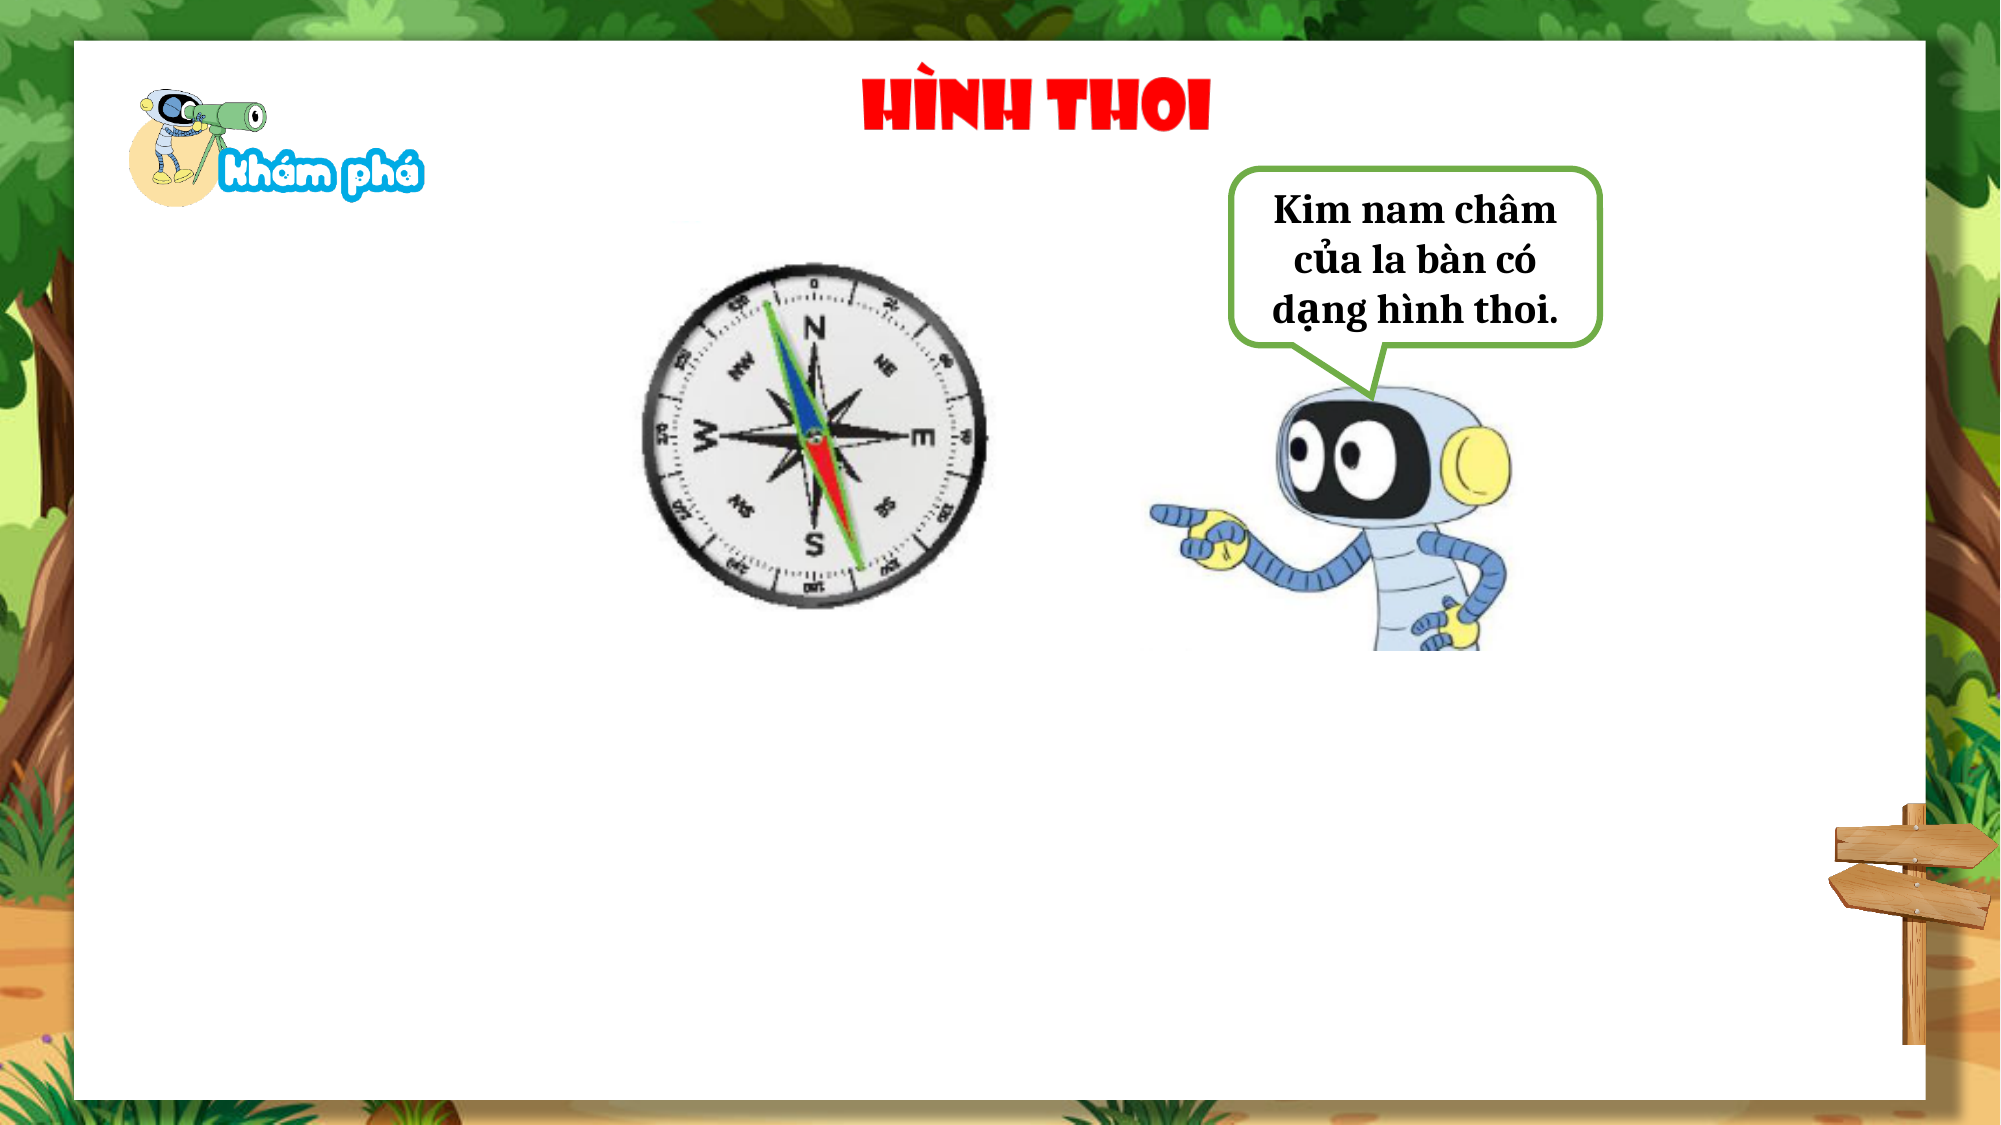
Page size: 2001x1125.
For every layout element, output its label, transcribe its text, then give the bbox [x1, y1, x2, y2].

text_box Kim nam châm của la bàn có dạng hình thoi. [1230, 167, 1601, 371]
picture [0, 0, 2001, 1125]
